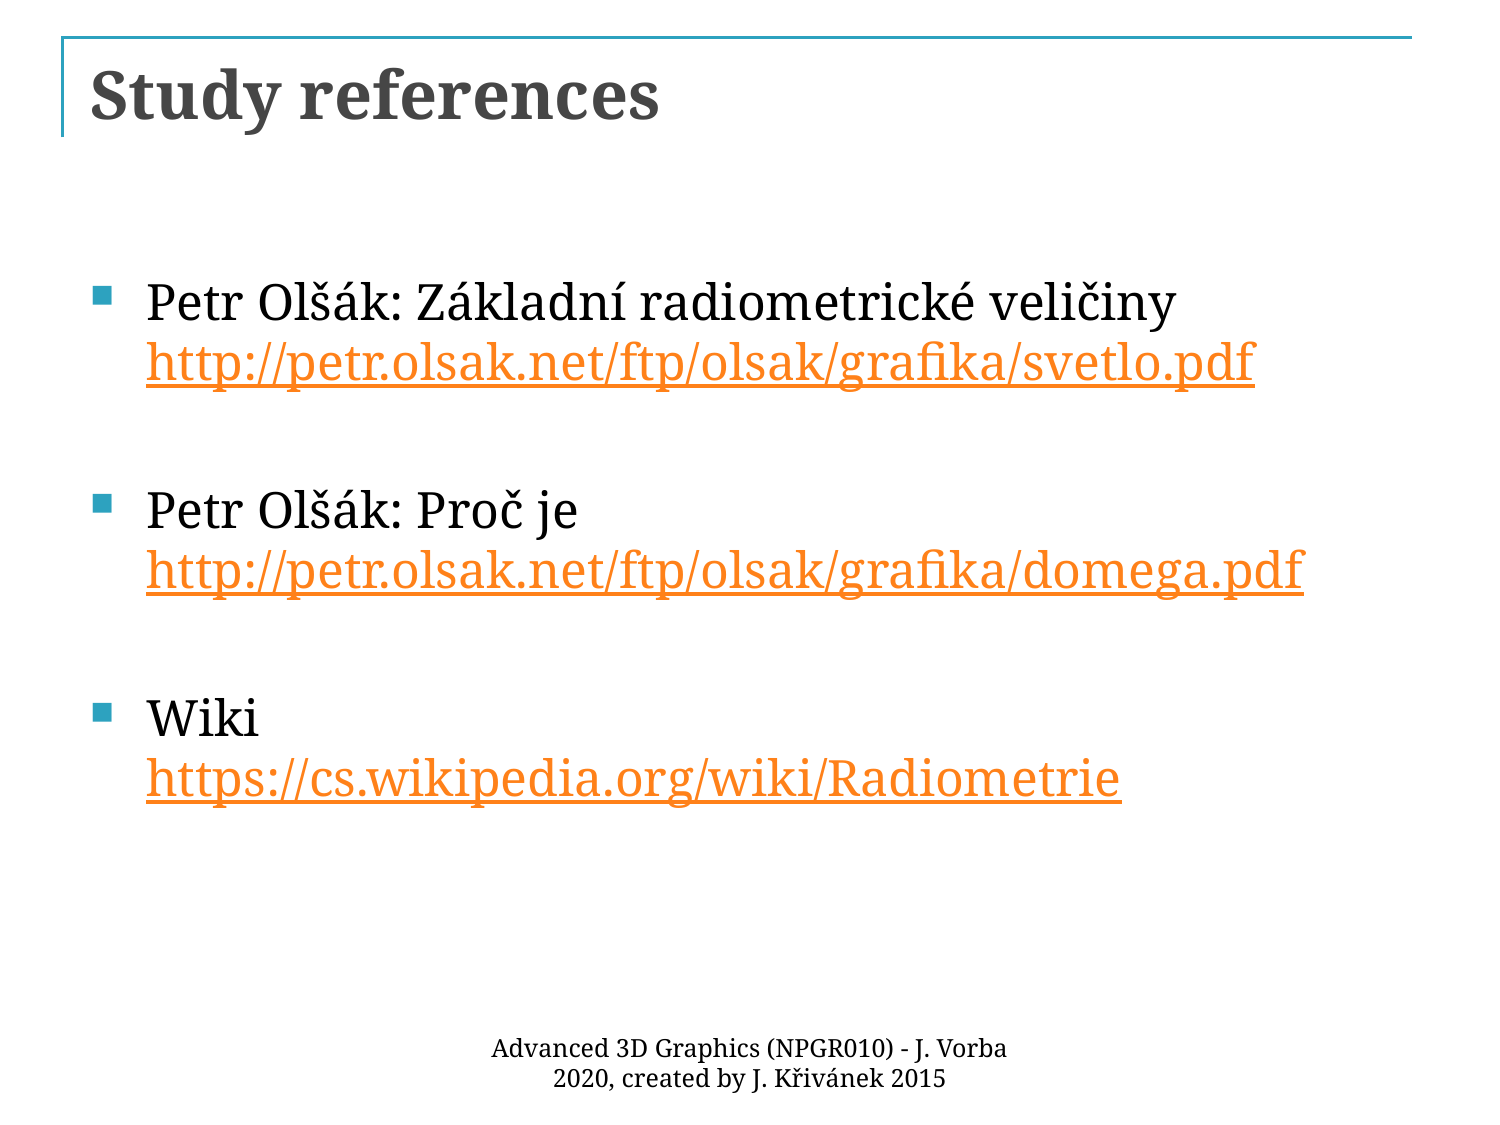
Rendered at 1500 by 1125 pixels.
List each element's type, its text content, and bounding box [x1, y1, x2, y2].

title Study references [74, 45, 1426, 233]
footer Advanced 3D Graphics (NPGR010) - J. Vorba 2020, created by J. Křivánek 2015 [442, 1024, 1058, 1101]
